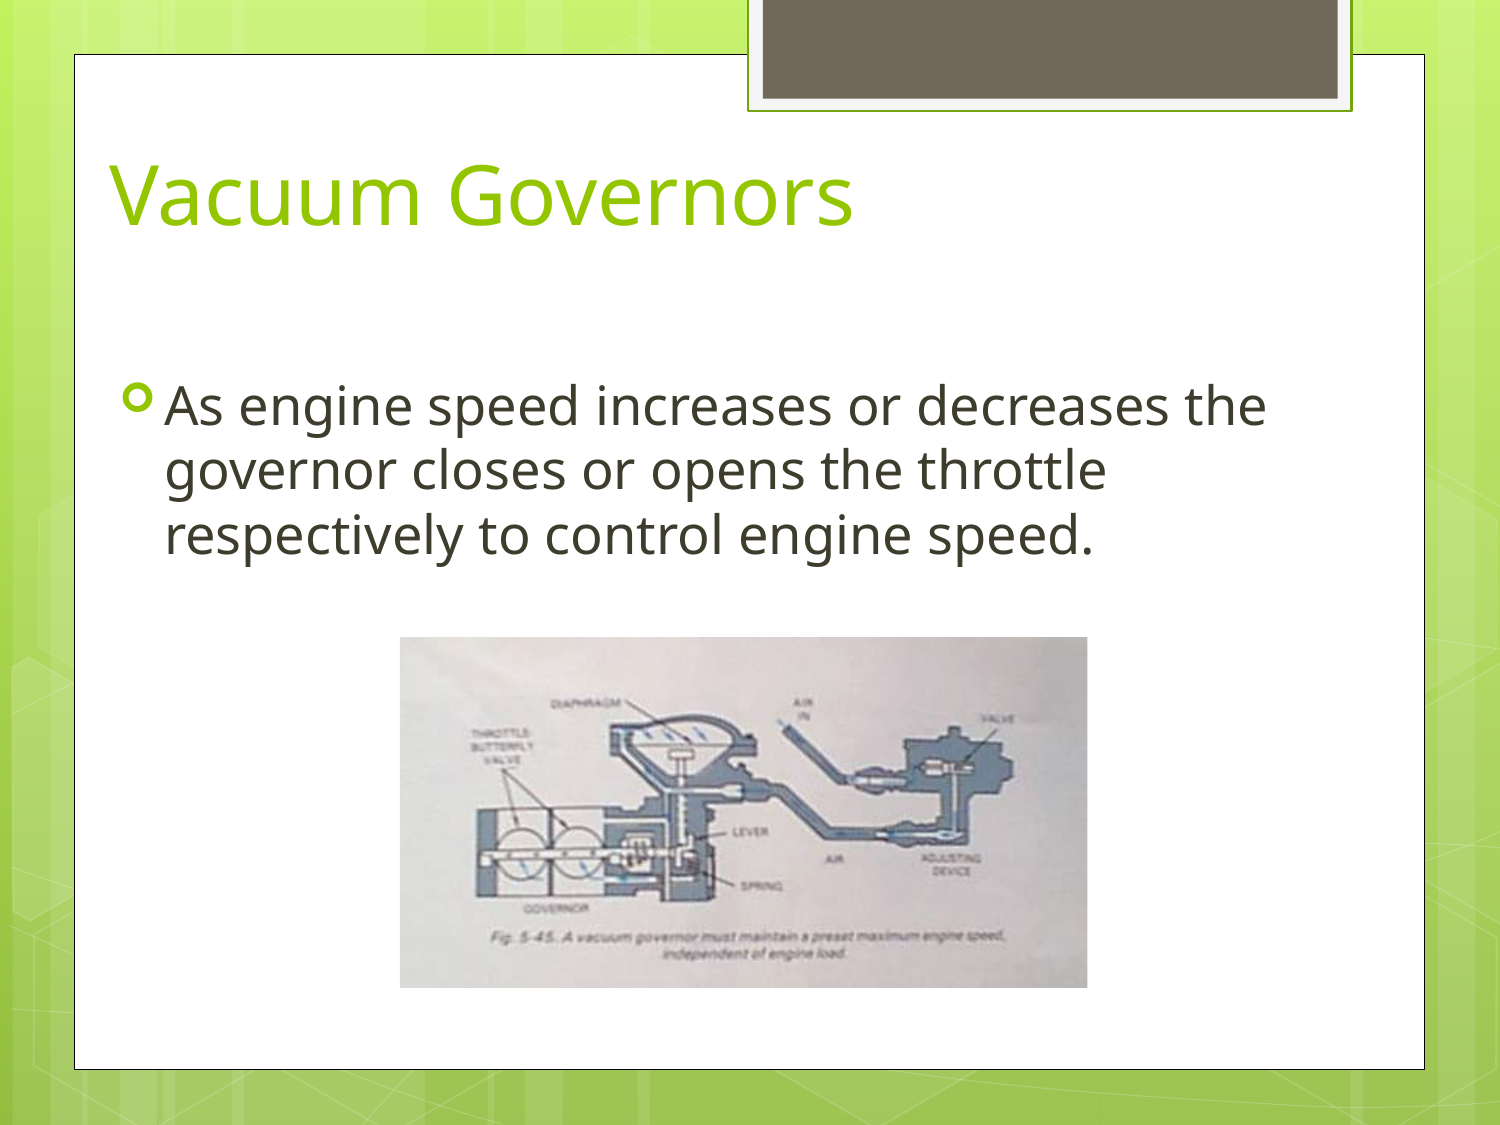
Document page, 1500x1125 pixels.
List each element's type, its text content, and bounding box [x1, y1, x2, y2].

picture [399, 637, 1088, 988]
list As engine speed increases or decreases the governor closes or opens the throttle respectively to control engine speed. [92, 287, 1406, 625]
title Vacuum Governors [94, 50, 1407, 250]
